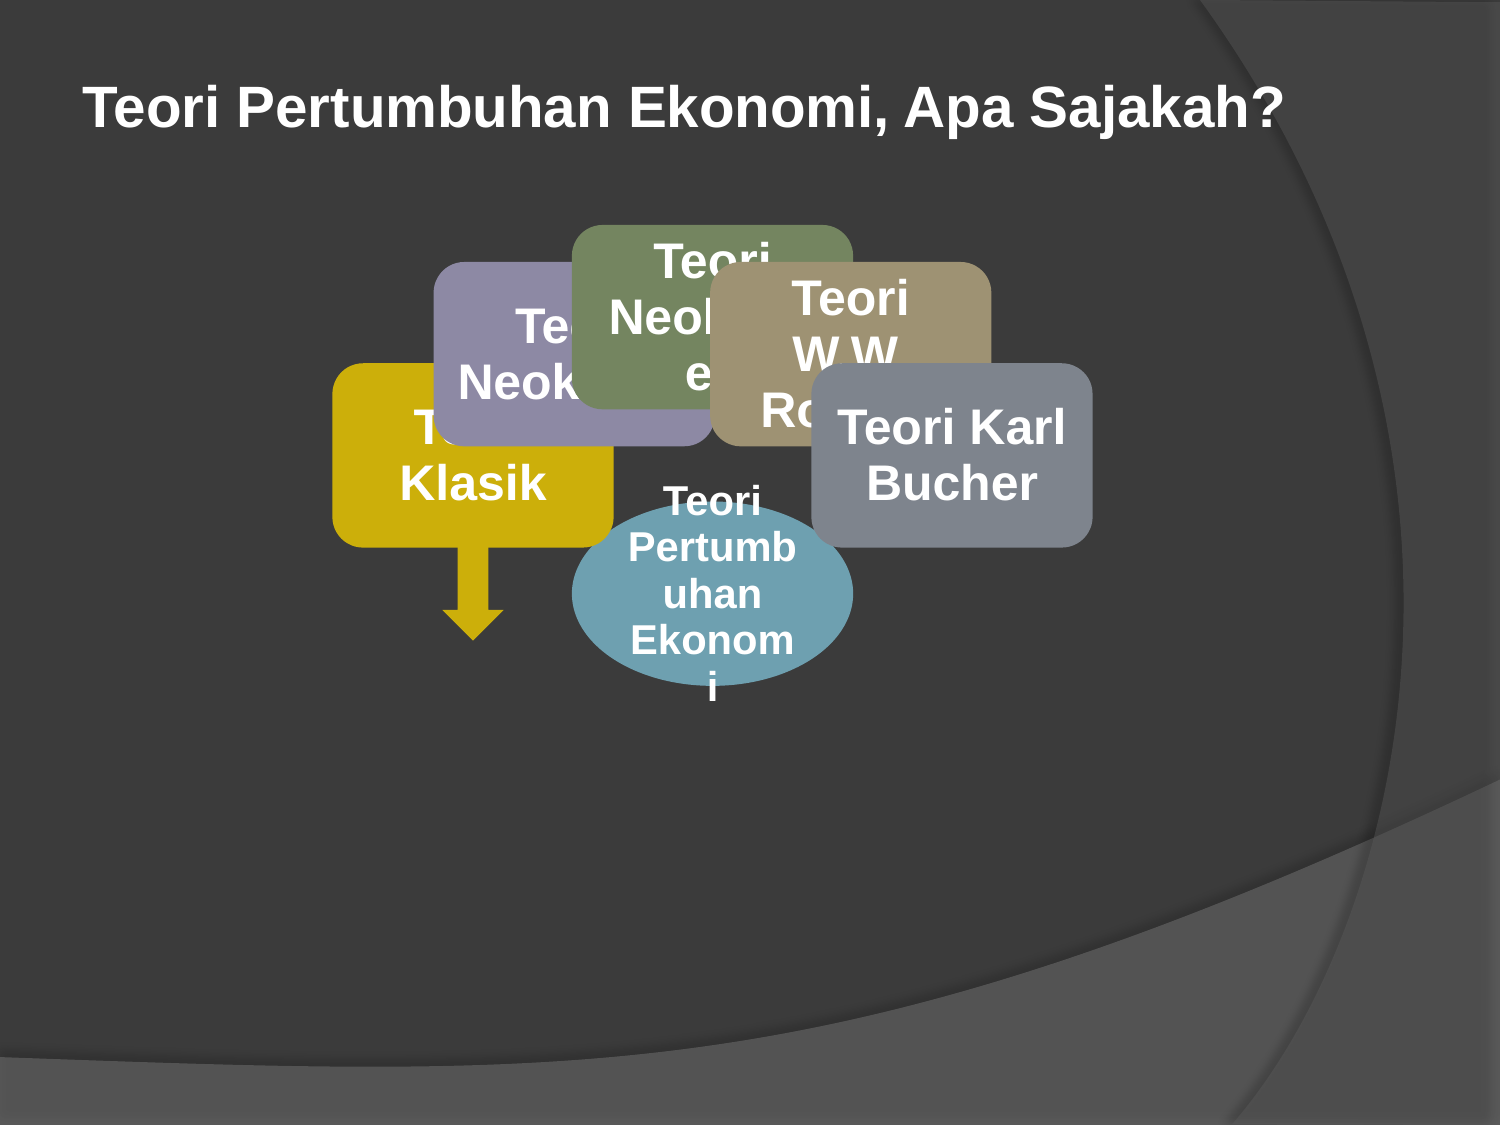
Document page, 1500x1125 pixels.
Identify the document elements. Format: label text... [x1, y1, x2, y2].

title Teori Pertumbuhan Ekonomi, Apa Sajakah? [75, 45, 1425, 163]
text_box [149, 224, 1276, 963]
